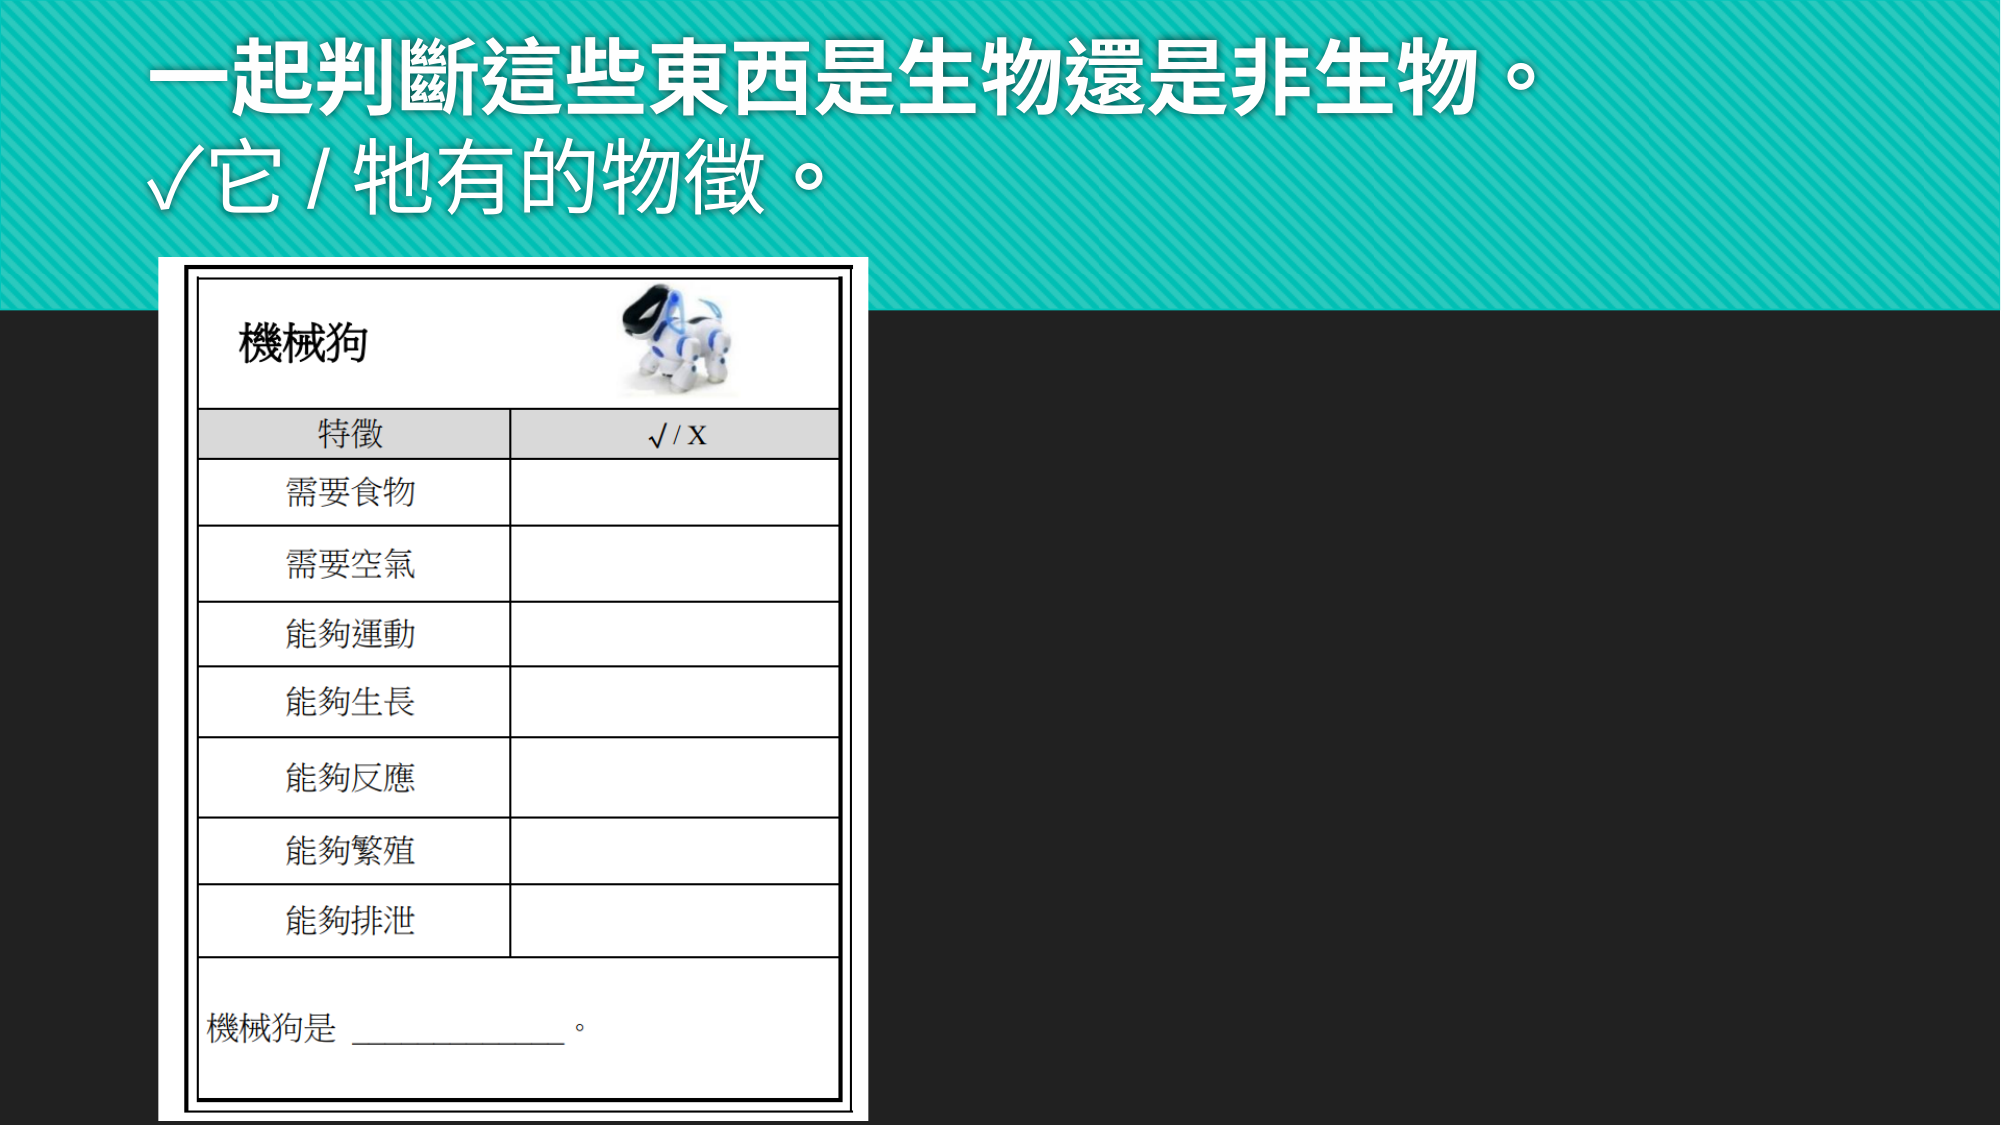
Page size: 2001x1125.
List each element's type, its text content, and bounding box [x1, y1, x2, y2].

title 一起判斷這些東西是生物還是非生物。 ✓它/牠有的物徵。 [132, 73, 1868, 233]
picture [157, 257, 869, 1121]
